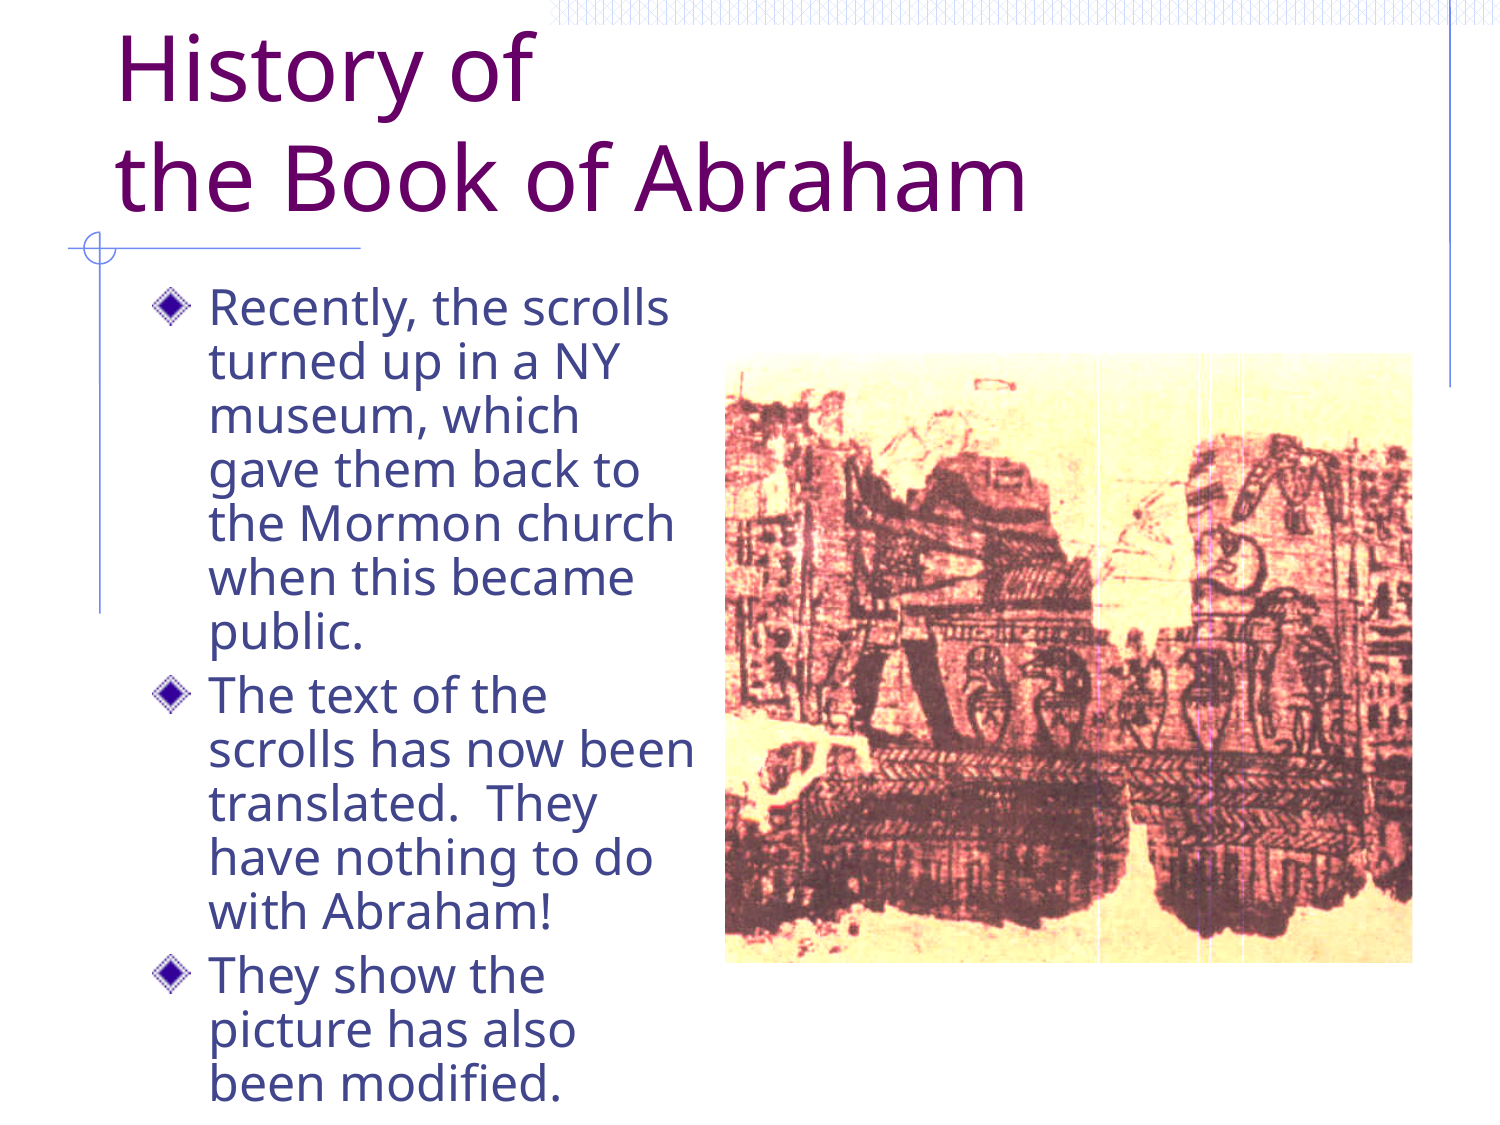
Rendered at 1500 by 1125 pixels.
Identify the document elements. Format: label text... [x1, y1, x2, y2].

picture [152, 287, 191, 326]
picture [152, 675, 191, 714]
list Recently, the scrolls turned up in a NY museum, which gave them back to the Mormon church when this became public. The text of the scrolls has now been translated. They have nothing to do with Abraham! They show the picture has also been modified. [137, 275, 713, 988]
picture [152, 954, 191, 994]
title History of the Book of Abraham [99, 50, 1375, 238]
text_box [724, 352, 1413, 963]
